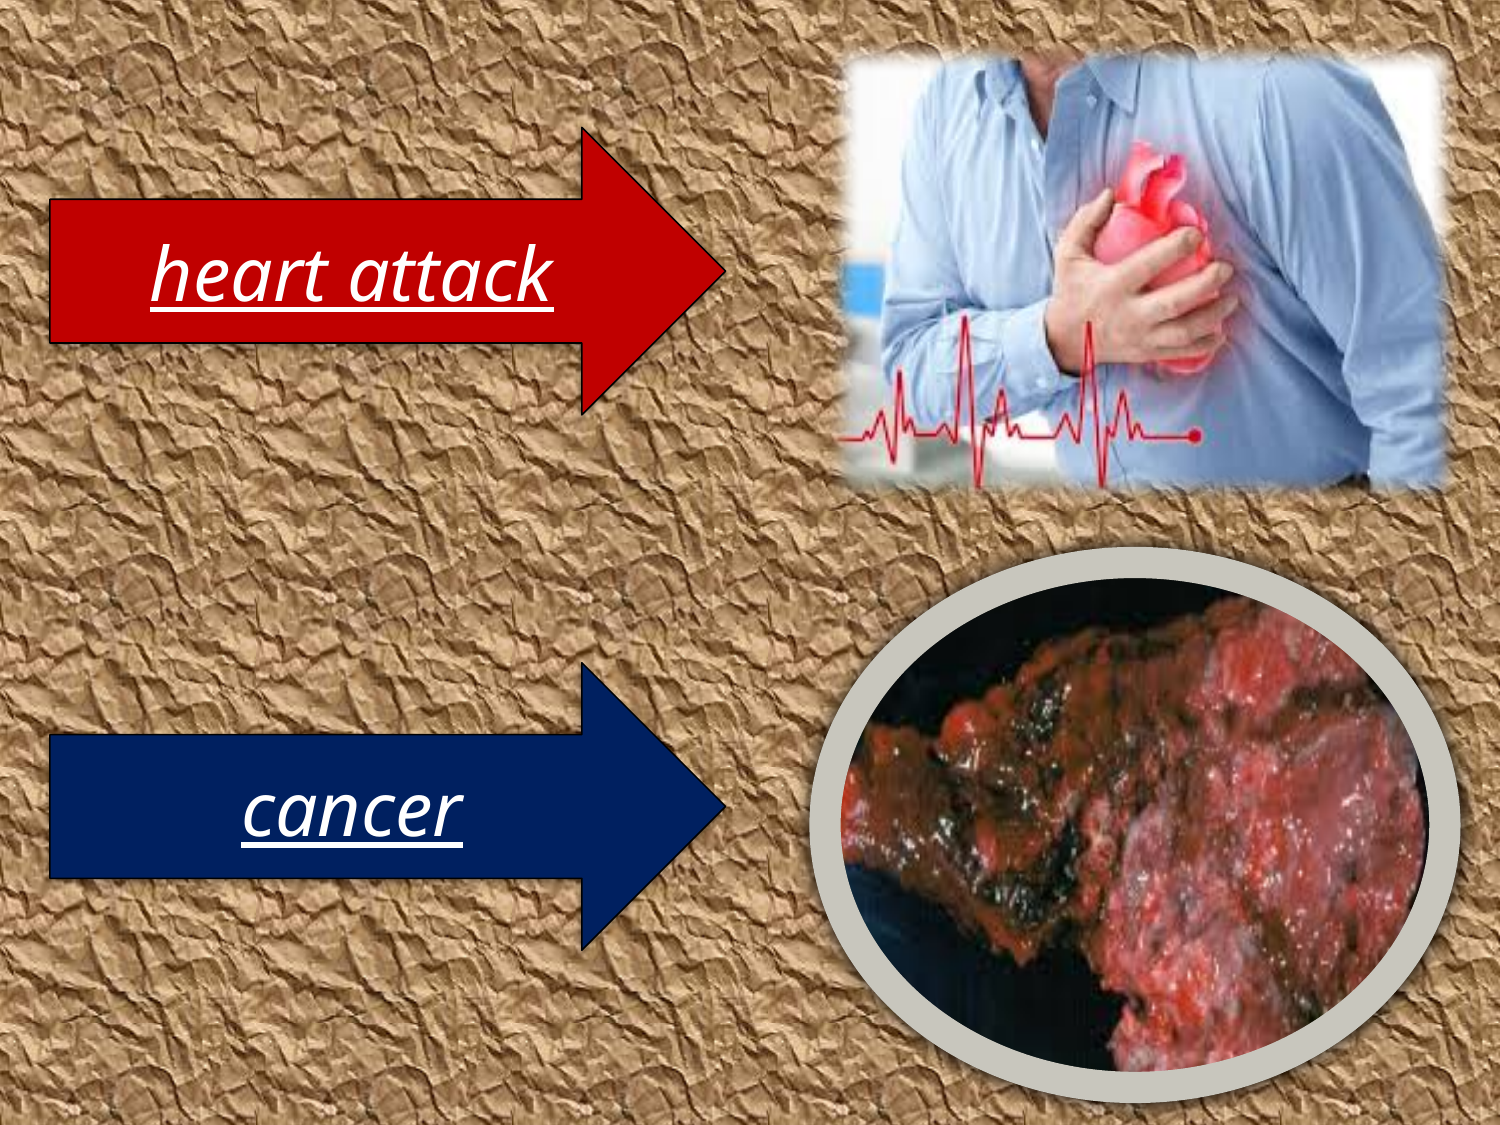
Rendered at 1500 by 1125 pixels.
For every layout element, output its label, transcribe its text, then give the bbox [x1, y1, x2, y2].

text_box cancer [49, 662, 727, 951]
text_box heart attack [49, 126, 727, 416]
picture [0, 0, 1500, 1125]
